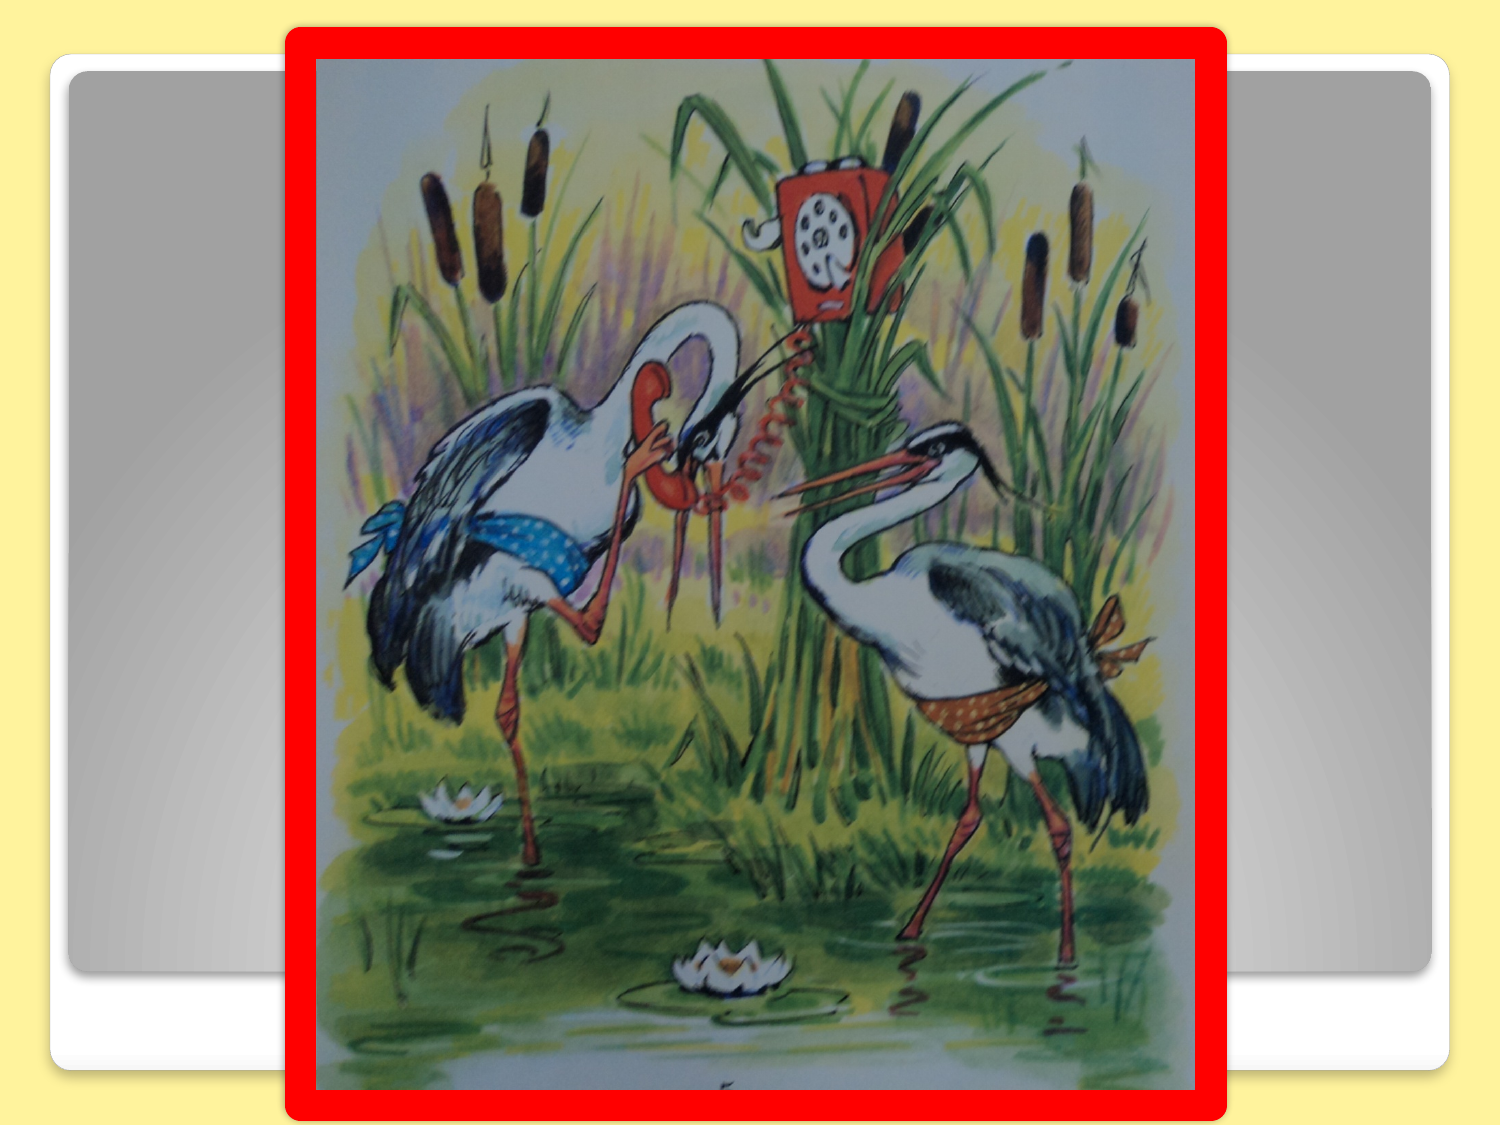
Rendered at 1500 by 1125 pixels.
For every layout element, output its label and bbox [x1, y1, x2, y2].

list [316, 58, 1196, 1090]
